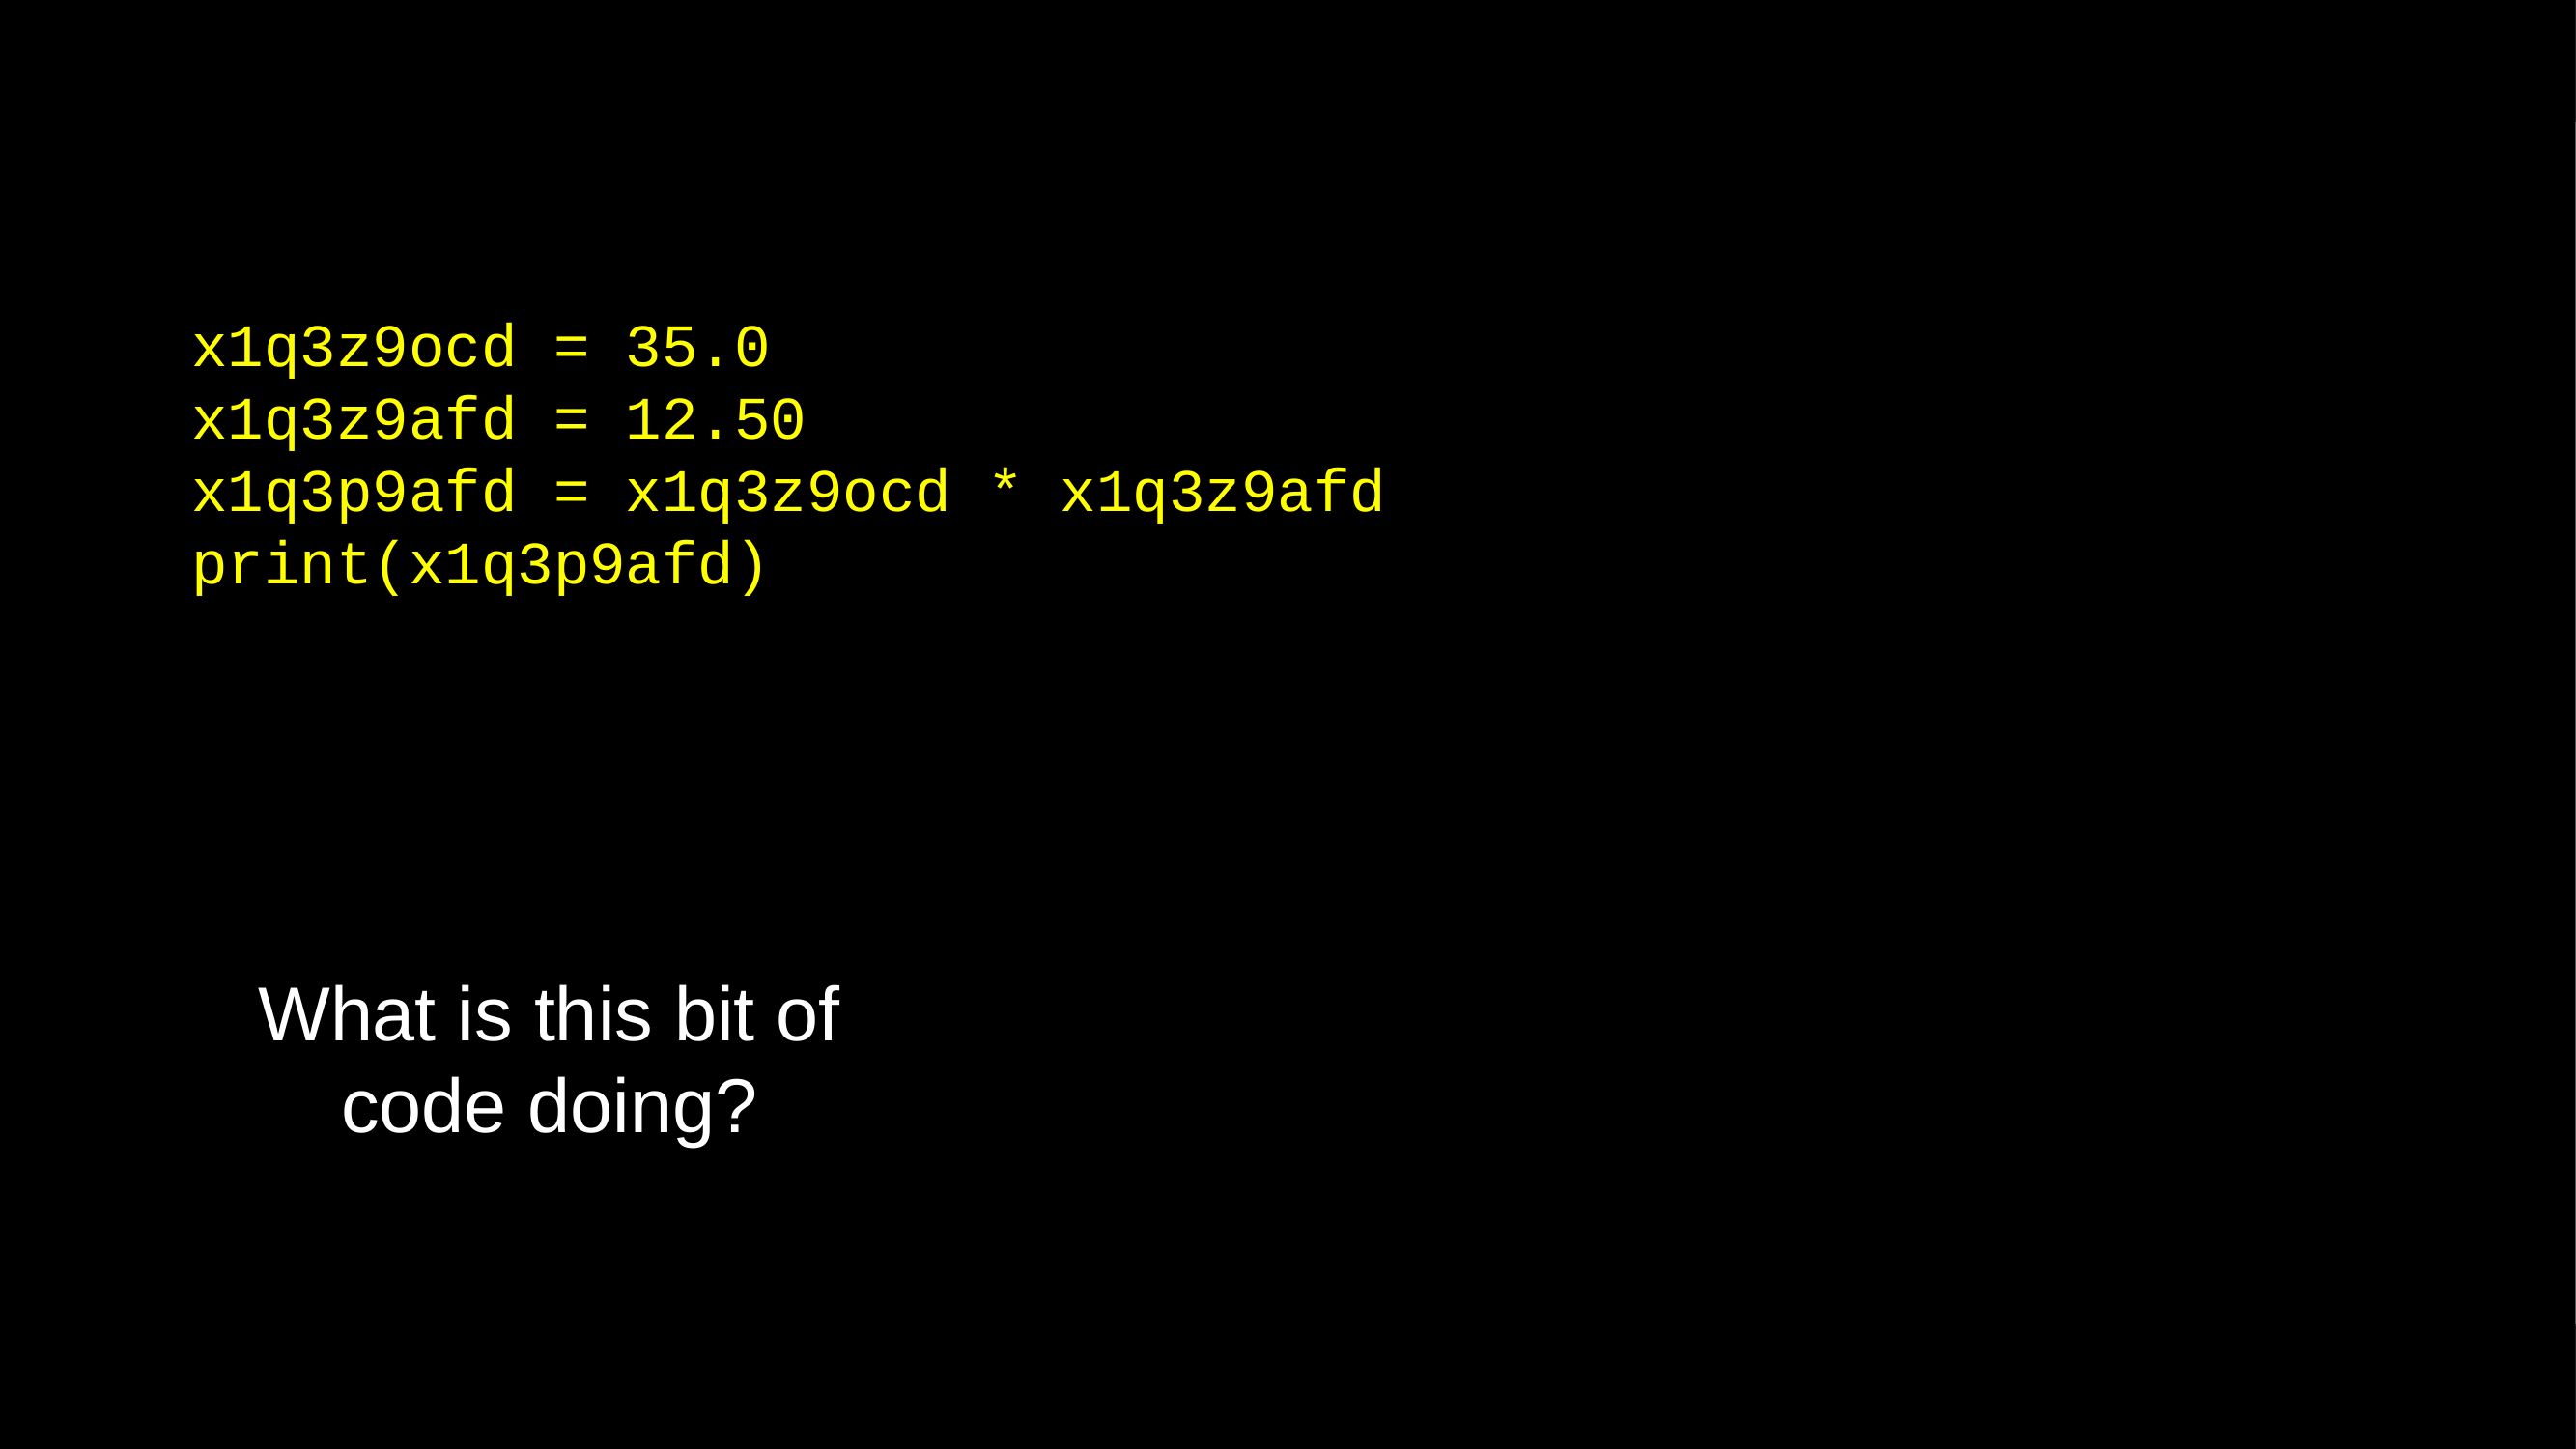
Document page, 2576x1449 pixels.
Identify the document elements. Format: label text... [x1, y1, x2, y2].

text_box What is this bit of code doing? [243, 959, 856, 1153]
text_box x1q3z9ocd = 35.0 x1q3z9afd = 12.50 x1q3p9afd = x1q3z9ocd * x1q3z9afd print(x1q3p9afd) [191, 266, 1514, 637]
